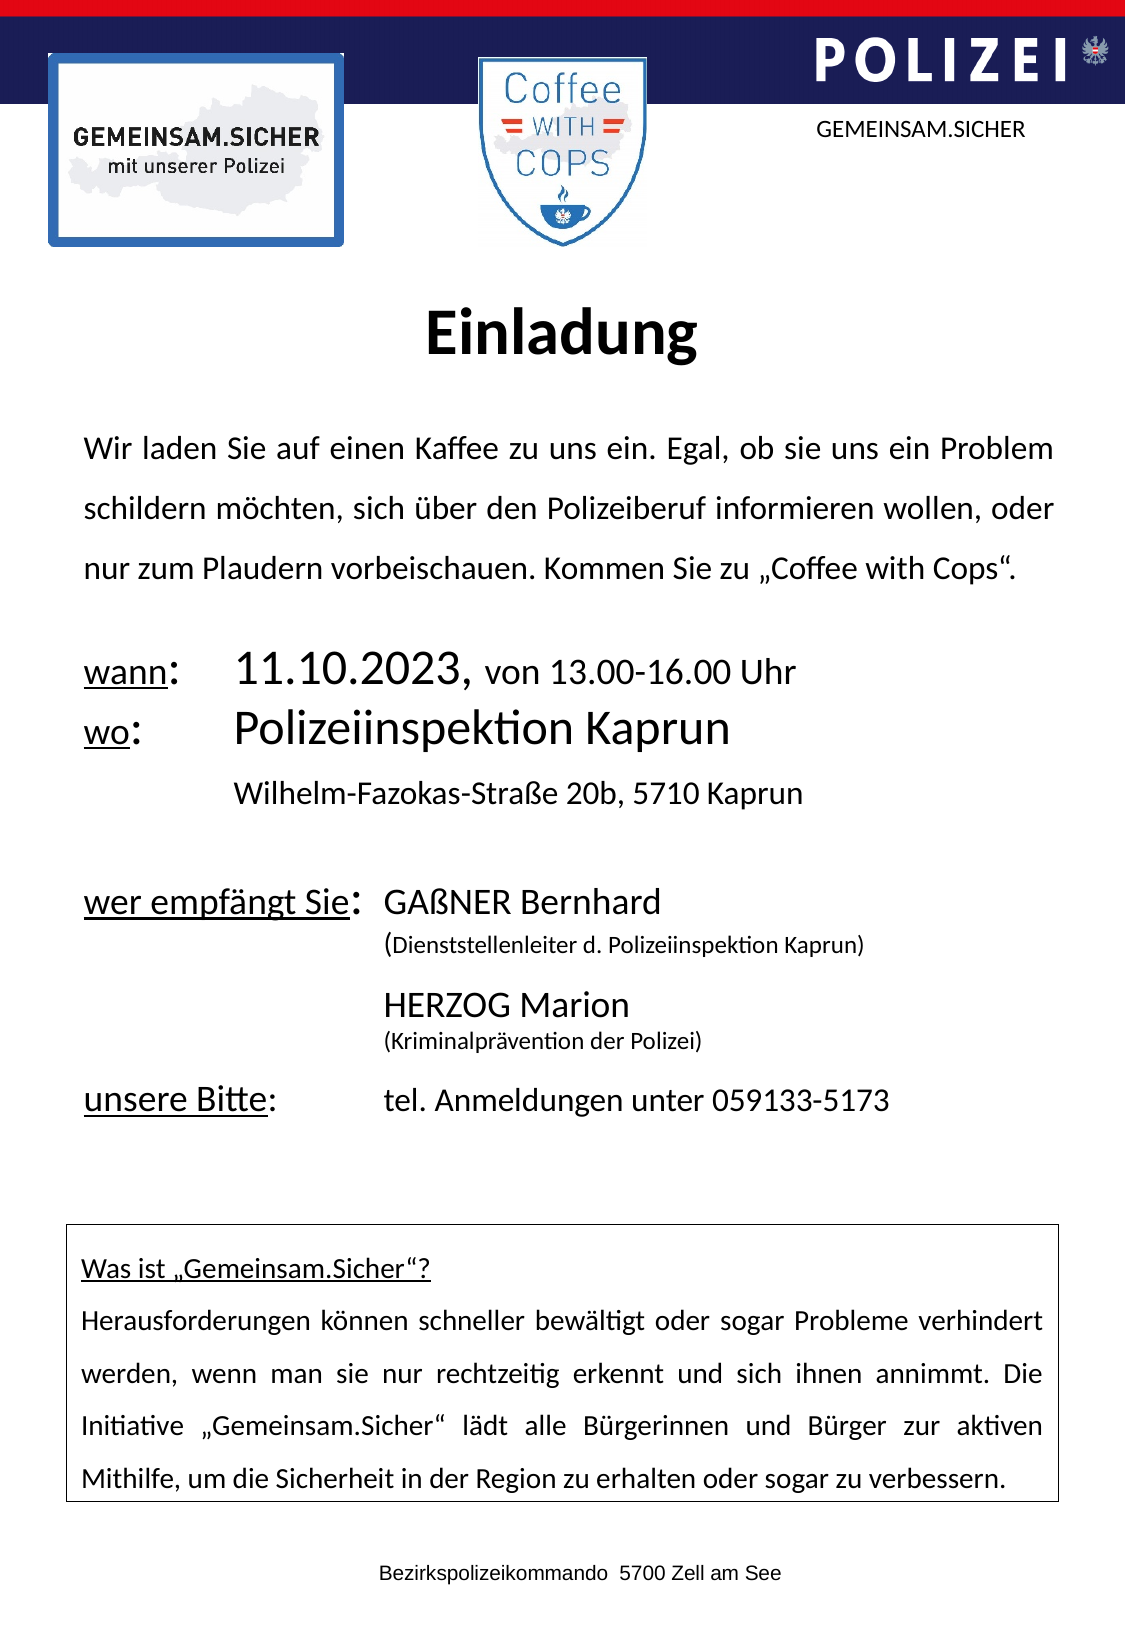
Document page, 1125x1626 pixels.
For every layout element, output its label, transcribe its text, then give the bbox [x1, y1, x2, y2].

text_box Einladung [66, 280, 1059, 376]
text_box Wir laden Sie auf einen Kaffee zu uns ein. Egal, ob sie uns ein Problem schildern möchten, sich über den Polizeiberuf informieren wollen, oder nur zum Plaudern vorbeischauen. Kommen Sie zu „Coffee with Cops“. wann: 11.10.2023, von 13.00-16.00 Uhr wo: Polizeiinspektion Kaprun Wilhelm-Fazokas-Straße 20b, 5710 Kaprun wer empfängt Sie: GAßNER Bernhard (Dienststellenleiter d. Polizeiinspektion Kaprun) HERZOG Marion (Kriminalprävention der Polizei) unsere Bitte: tel. Anmeldungen unter 059133-5173 [68, 398, 1071, 1127]
text_box Was ist „Gemeinsam.Sicher“? Herausforderungen können schneller bewältigt oder sogar Probleme verhindert werden, wenn man sie nur rechtzeitig erkennt und sich ihnen annimmt. Die Initiative „Gemeinsam.Sicher“ lädt alle Bürgerinnen und Bürger zur aktiven Mithilfe, um die Sicherheit in der Region zu erhalten oder sogar zu verbessern. [66, 1224, 1059, 1502]
text_box GEMEINSAM.SICHER [801, 113, 1077, 151]
text_box Bezirkspolizeikommando 5700 Zell am See [48, 1551, 1112, 1592]
picture [0, 0, 1125, 247]
